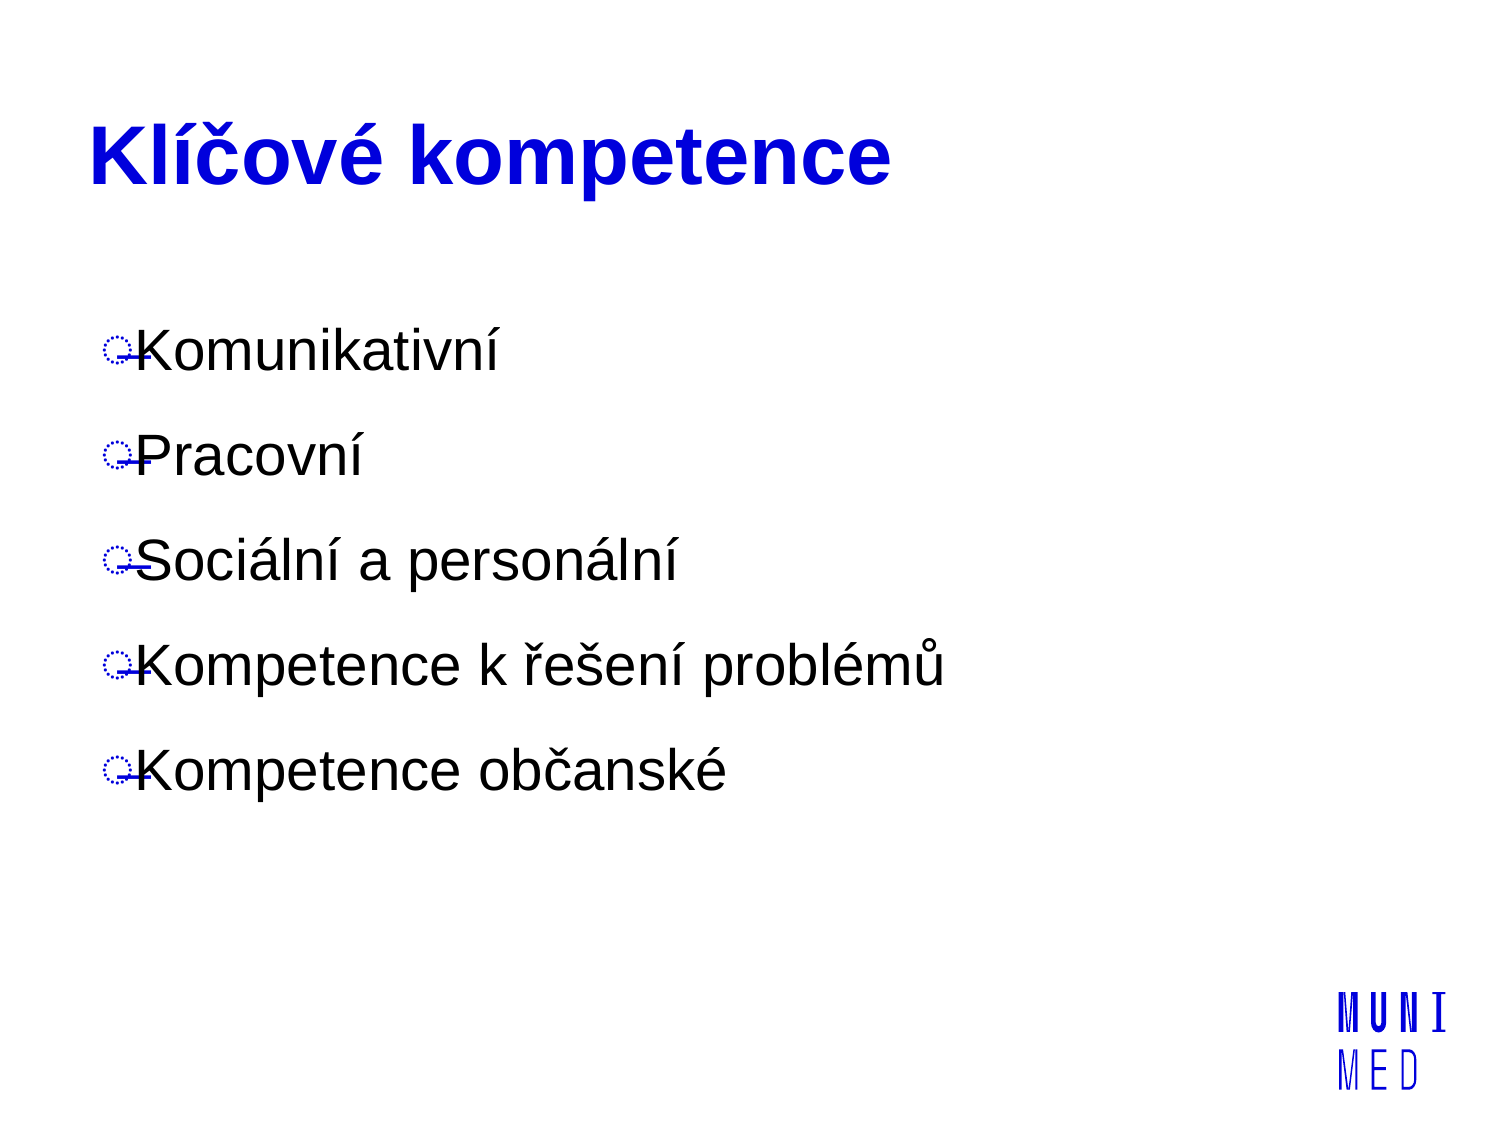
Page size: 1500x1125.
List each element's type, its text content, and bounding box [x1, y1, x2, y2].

title Klíčové kompetence [88, 118, 1412, 193]
list Komunikativní Pracovní Sociální a personální Kompetence k řešení problémů Kompetence občanské [88, 277, 1412, 957]
